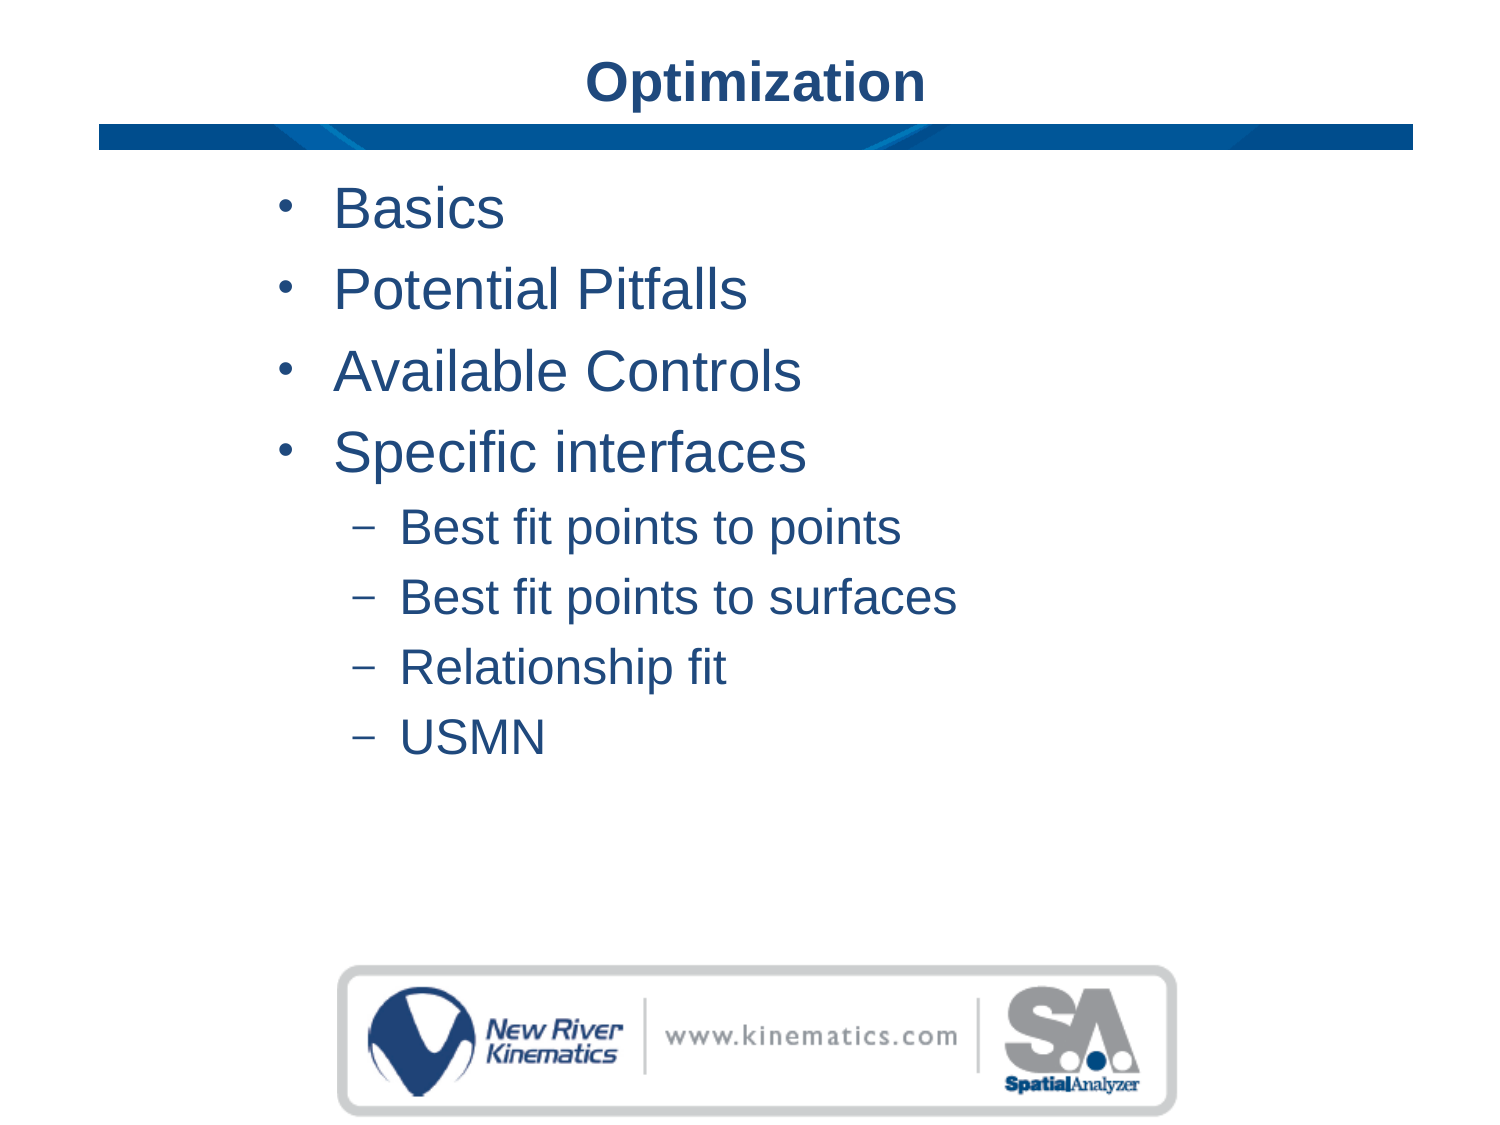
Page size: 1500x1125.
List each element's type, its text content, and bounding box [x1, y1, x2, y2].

picture [99, 124, 1413, 151]
title Optimization [87, 37, 1425, 188]
picture [337, 956, 1182, 1125]
list Basics Potential Pitfalls Available Controls Specific interfaces Best fit points to points Best fit points to surfaces Relationship fit USMN [262, 162, 1125, 925]
